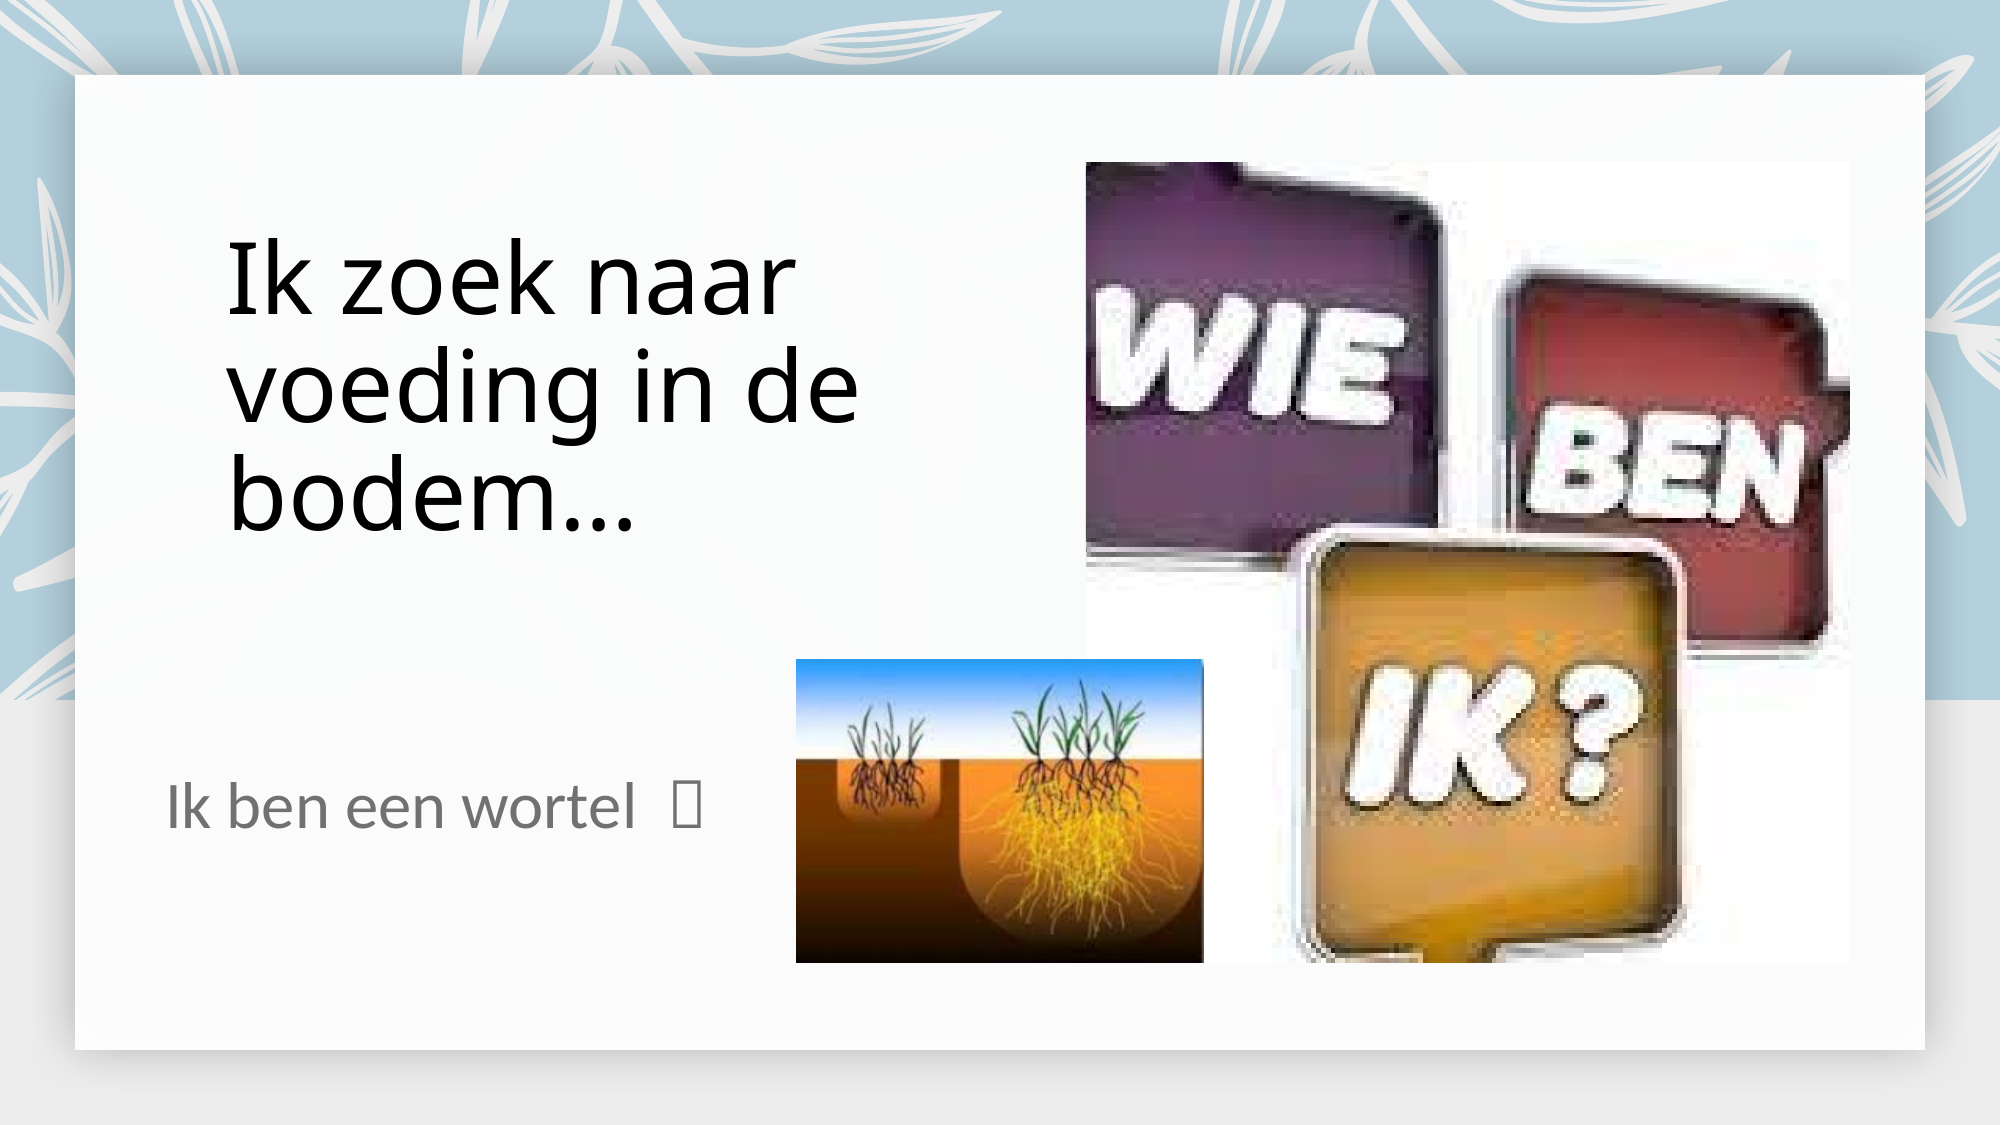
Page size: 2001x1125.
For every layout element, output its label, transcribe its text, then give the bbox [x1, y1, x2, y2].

text_box [0, 700, 2000, 1125]
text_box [0, 0, 2000, 700]
subtitle Ik ben een wortel  [150, 763, 796, 914]
text_box [74, 700, 1926, 1051]
picture [796, 162, 1850, 963]
